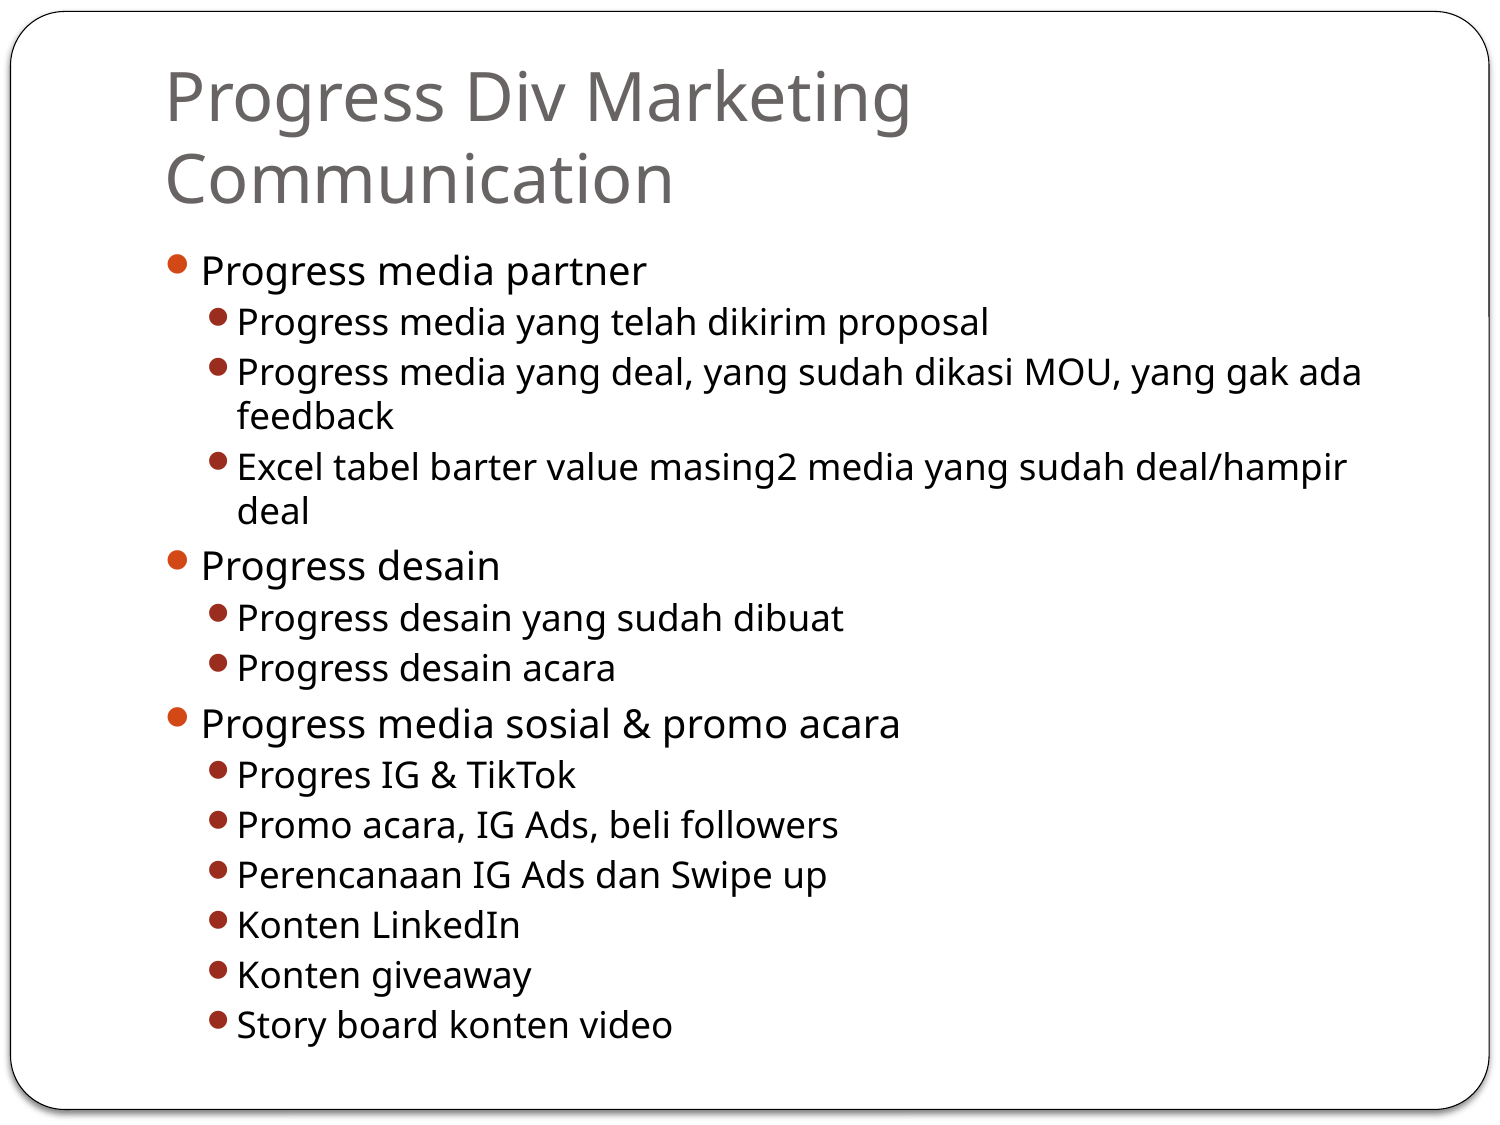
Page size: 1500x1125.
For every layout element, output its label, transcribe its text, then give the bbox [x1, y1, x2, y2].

title Progress Div Marketing Communication [150, 45, 1425, 233]
list Progress media partner Progress media yang telah dikirim proposal Progress media yang deal, yang sudah dikasi MOU, yang gak ada feedback Excel tabel barter value masing2 media yang sudah deal/hampir deal Progress desain Progress desain yang sudah dibuat Progress desain acara Progress media sosial & promo acara Progres IG & TikTok Promo acara, IG Ads, beli followers Perencanaan IG Ads dan Swipe up Konten LinkedIn Konten giveaway Story board konten video [150, 237, 1425, 1057]
